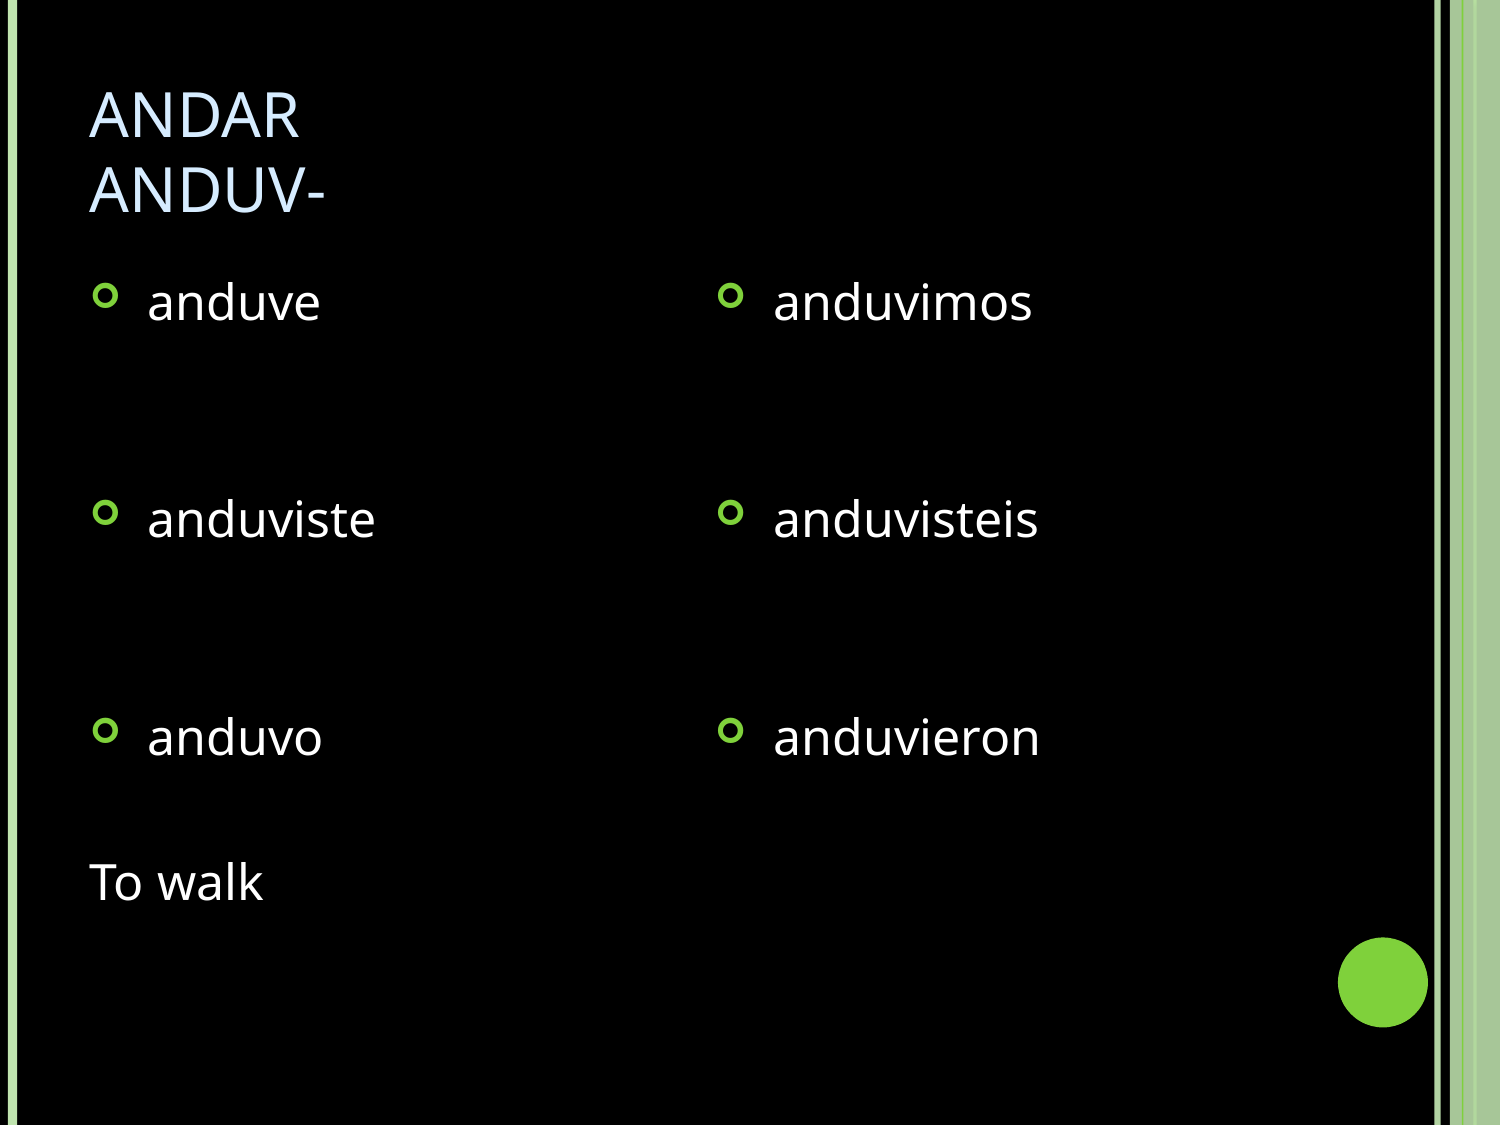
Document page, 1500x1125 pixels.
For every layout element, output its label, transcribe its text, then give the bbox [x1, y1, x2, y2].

list anduve anduviste anduvo To walk [75, 262, 675, 1013]
list anduvimos anduvisteis anduvieron [700, 262, 1301, 1013]
title ANDAR anduv- [75, 45, 1300, 233]
